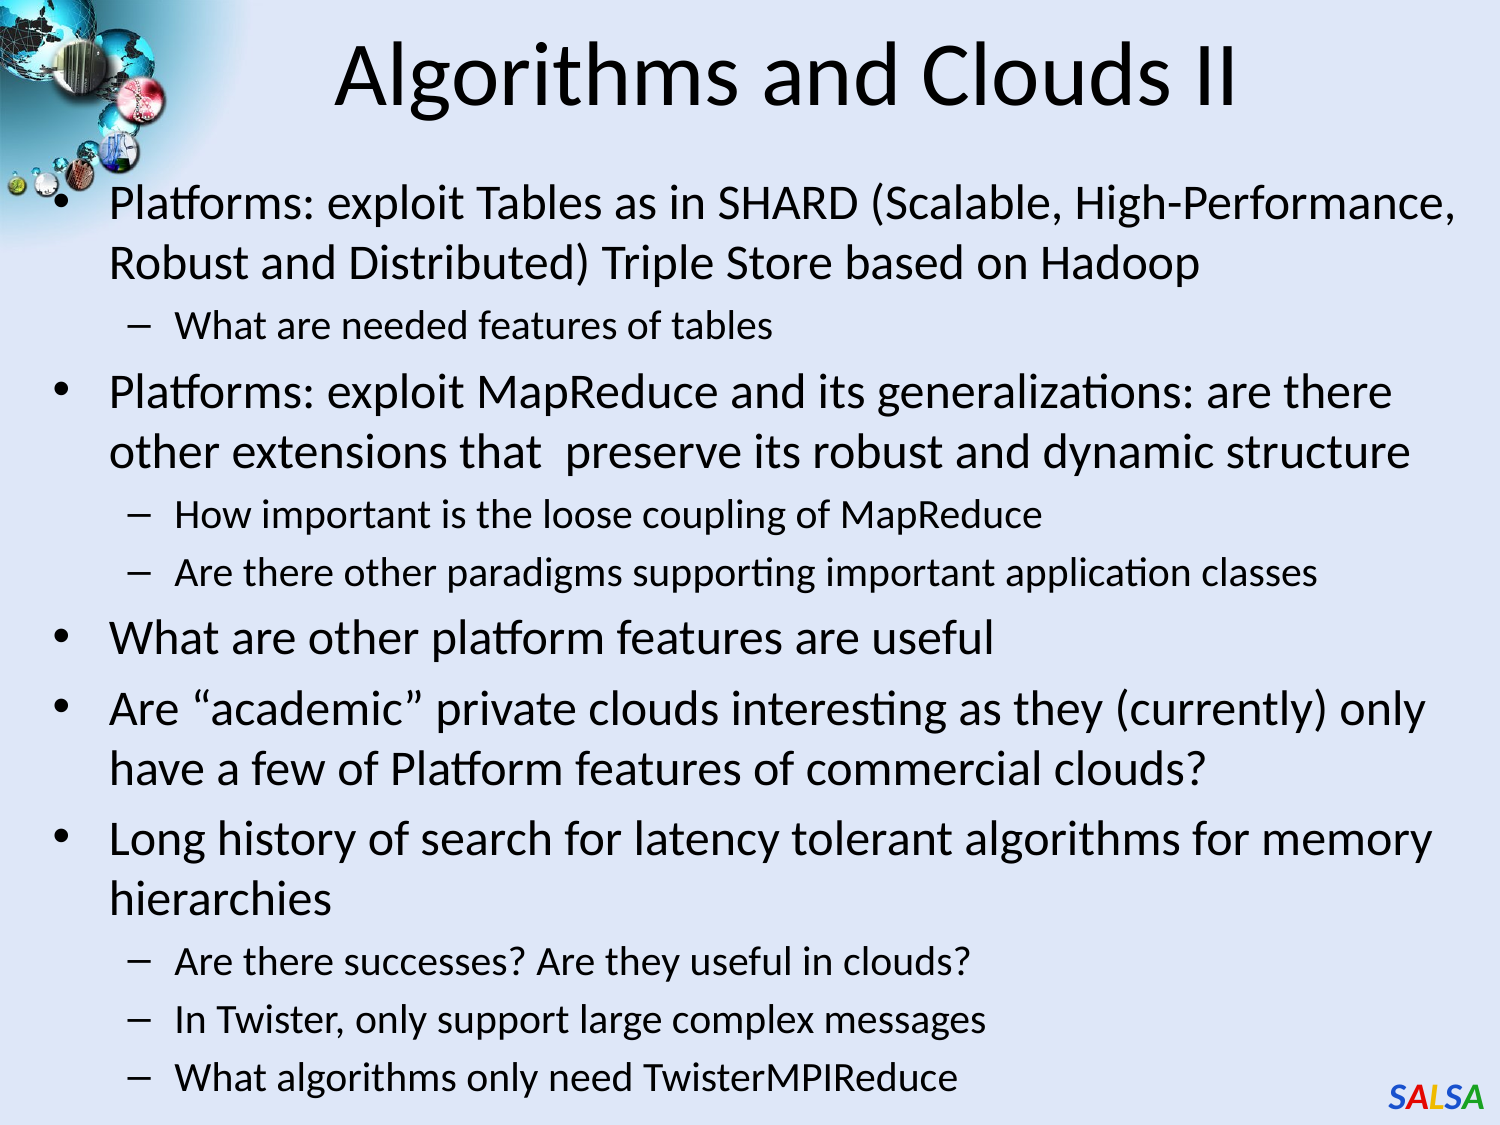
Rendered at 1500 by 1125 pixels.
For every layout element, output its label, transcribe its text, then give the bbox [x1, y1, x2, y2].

picture [0, 0, 263, 253]
title Algorithms and Clouds II [112, 0, 1463, 138]
list Platforms: exploit Tables as in SHARD (Scalable, High-Performance, Robust and Distributed) Triple Store based on Hadoop What are needed features of tables Platforms: exploit MapReduce and its generalizations: are there other extensions that preserve its robust and dynamic structure How important is the loose coupling of MapReduce Are there other paradigms supporting important application classes What are other platform features are useful Are “academic” private clouds interesting as they (currently) only have a few of Platform features of commercial clouds? Long history of search for latency tolerant algorithms for memory hierarchies Are there successes? Are they useful in clouds? In Twister, only support large complex messages What algorithms only need TwisterMPIReduce [37, 162, 1500, 1075]
